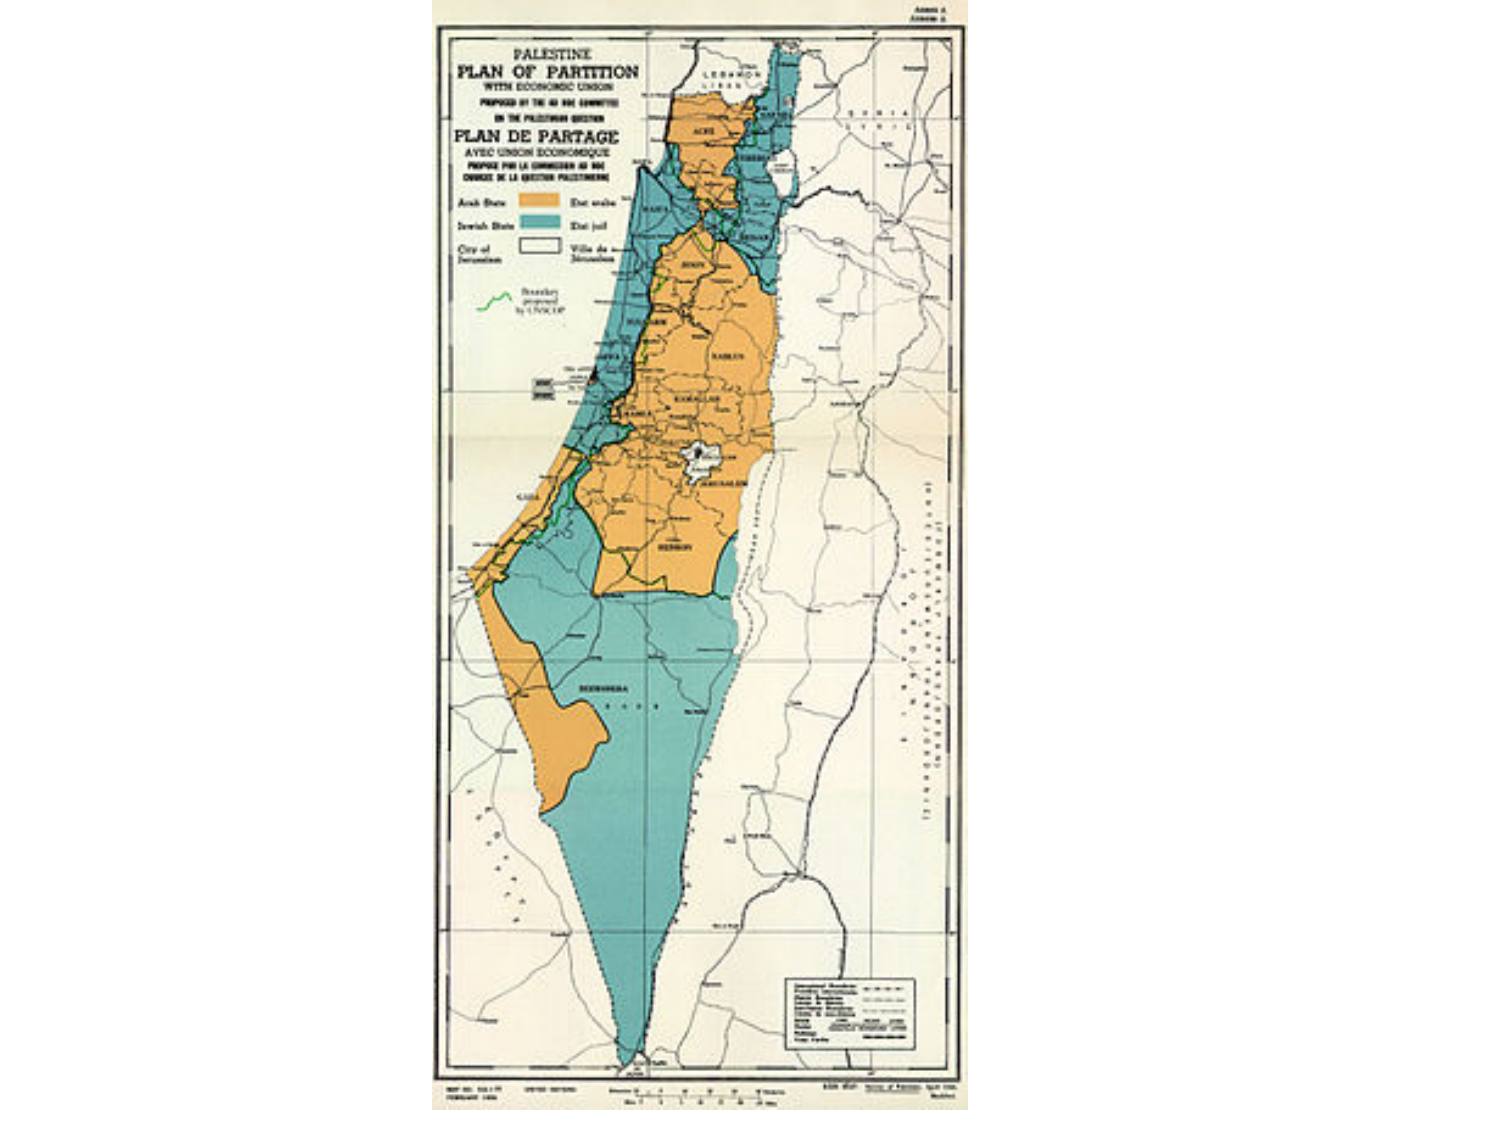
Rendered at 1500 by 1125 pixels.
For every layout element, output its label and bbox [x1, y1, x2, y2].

picture [432, 0, 969, 1111]
